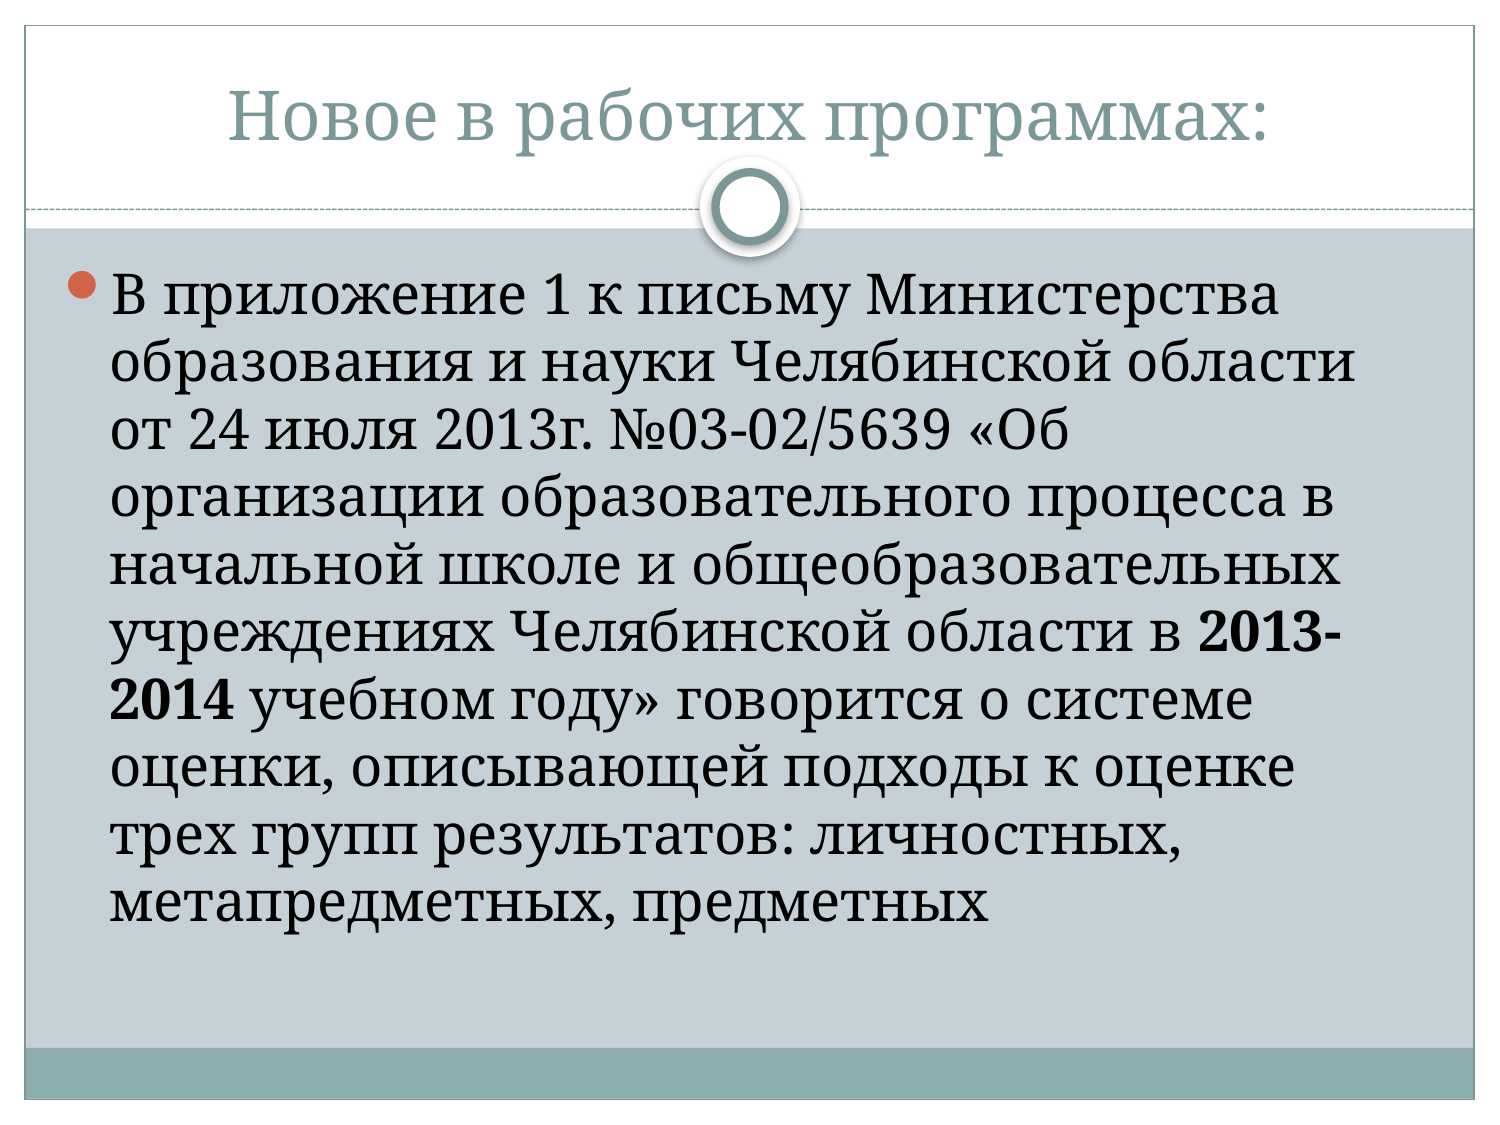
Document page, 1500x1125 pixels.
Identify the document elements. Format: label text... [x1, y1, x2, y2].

list В приложение 1 к письму Министерства образования и науки Челябинской области от 24 июля 2013г. №03-02/5639 «Об организации образовательного процесса в начальной школе и общеобразовательных учреждениях Челябинской области в 2013-2014 учебном году» говорится о системе оценки, описывающей подходы к оценке трех групп результатов: личностных, метапредметных, предметных [49, 250, 1445, 1001]
title Новое в рабочих программах: [49, 37, 1450, 162]
